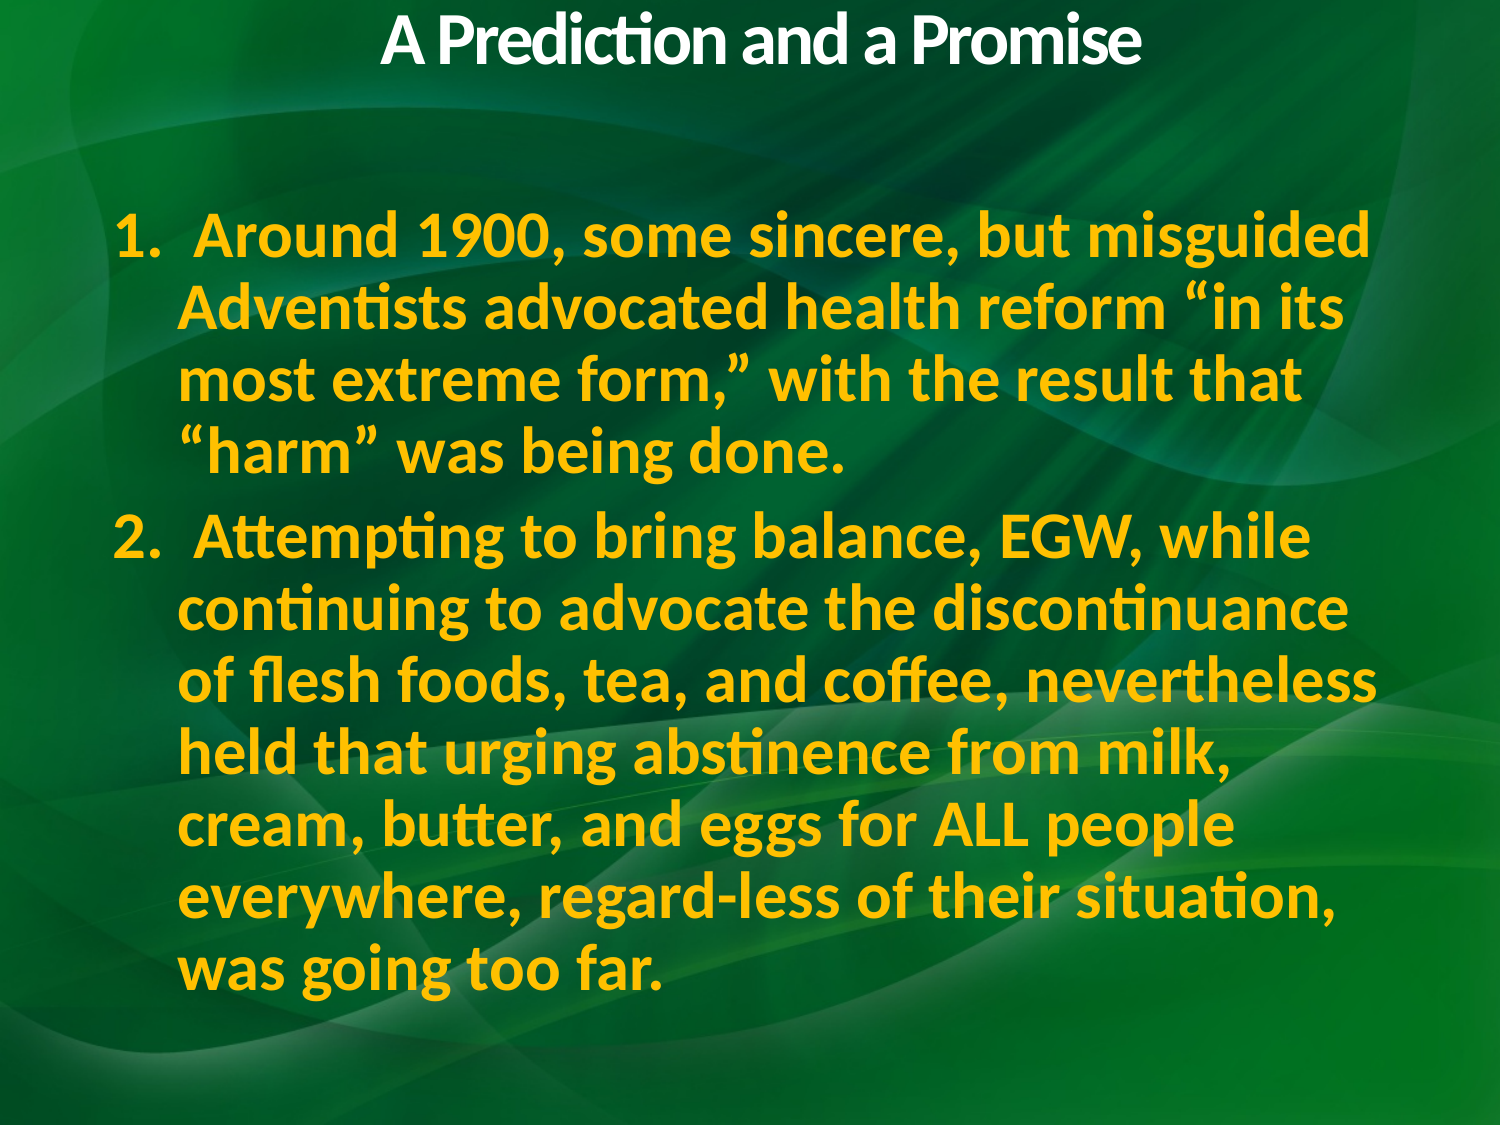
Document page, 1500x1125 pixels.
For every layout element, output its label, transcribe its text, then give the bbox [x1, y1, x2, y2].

picture [0, 0, 1500, 1125]
list 1. Around 1900, some sincere, but misguided Adventists advocated health reform “in its most extreme form,” with the result that “harm” was being done. 2. Attempting to bring balance, EGW, while continuing to advocate the discontinuance of flesh foods, tea, and coffee, nevertheless held that urging abstinence from milk, cream, butter, and eggs for ALL people everywhere, regard-less of their situation, was going too far. [112, 200, 1388, 1043]
title A Prediction and a Promise [125, 0, 1400, 113]
